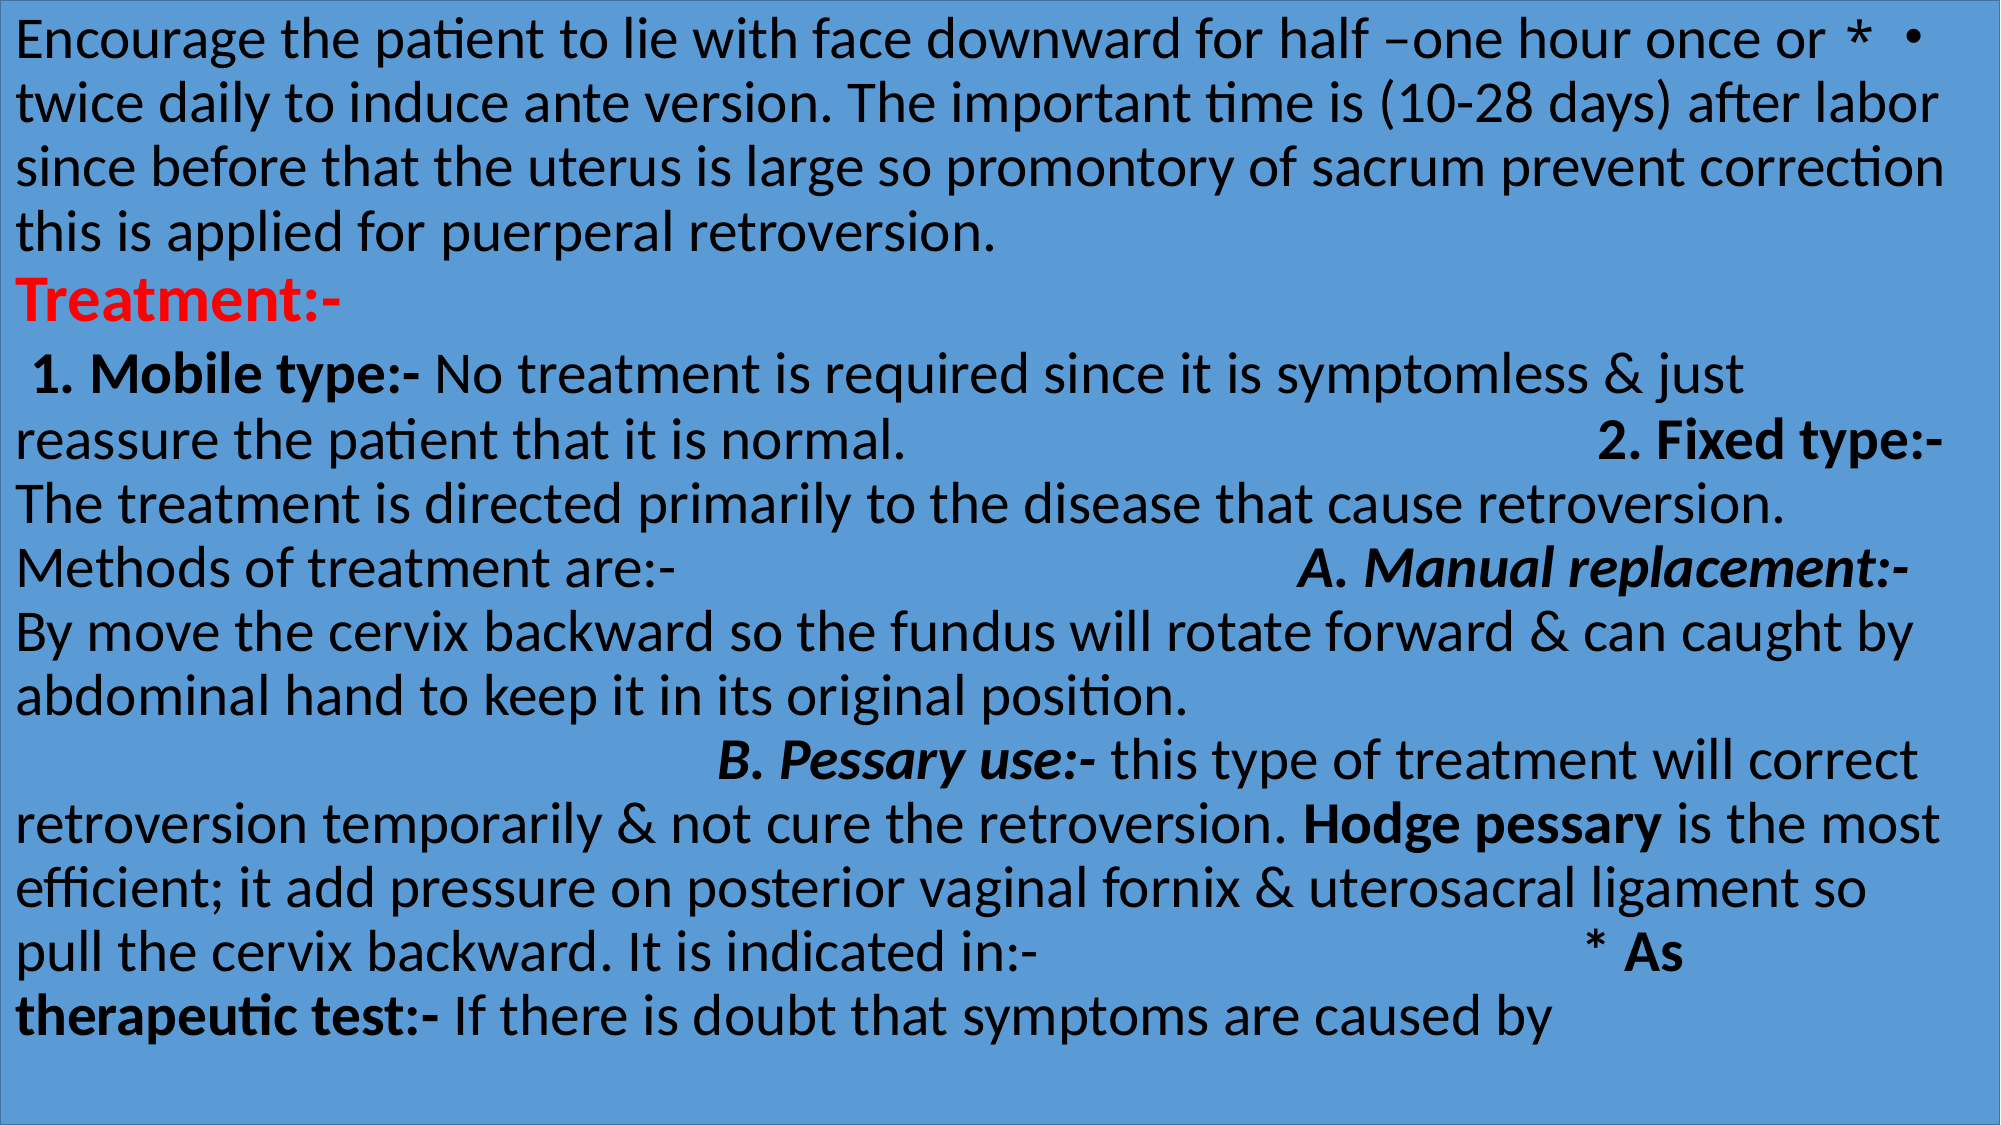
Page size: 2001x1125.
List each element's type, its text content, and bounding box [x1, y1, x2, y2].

list * Encourage the patient to lie with face downward for half –one hour once or twice daily to induce ante version. The important time is (10-28 days) after labor since before that the uterus is large so promontory of sacrum prevent correction this is applied for puerperal retroversion. Treatment:- 1. Mobile type:- No treatment is required since it is symptomless & just reassure the patient that it is normal. 2. Fixed type:- The treatment is directed primarily to the disease that cause retroversion. Methods of treatment are:- A. Manual replacement:- By move the cervix backward so the fundus will rotate forward & can caught by abdominal hand to keep it in its original position. B. Pessary use:- this type of treatment will correct retroversion temporarily & not cure the retroversion. Hodge pessary is the most efficient; it add pressure on posterior vaginal fornix & uterosacral ligament so pull the cervix backward. It is indicated in:- * As therapeutic test:- If there is doubt that symptoms are caused by [0, 0, 2000, 1125]
